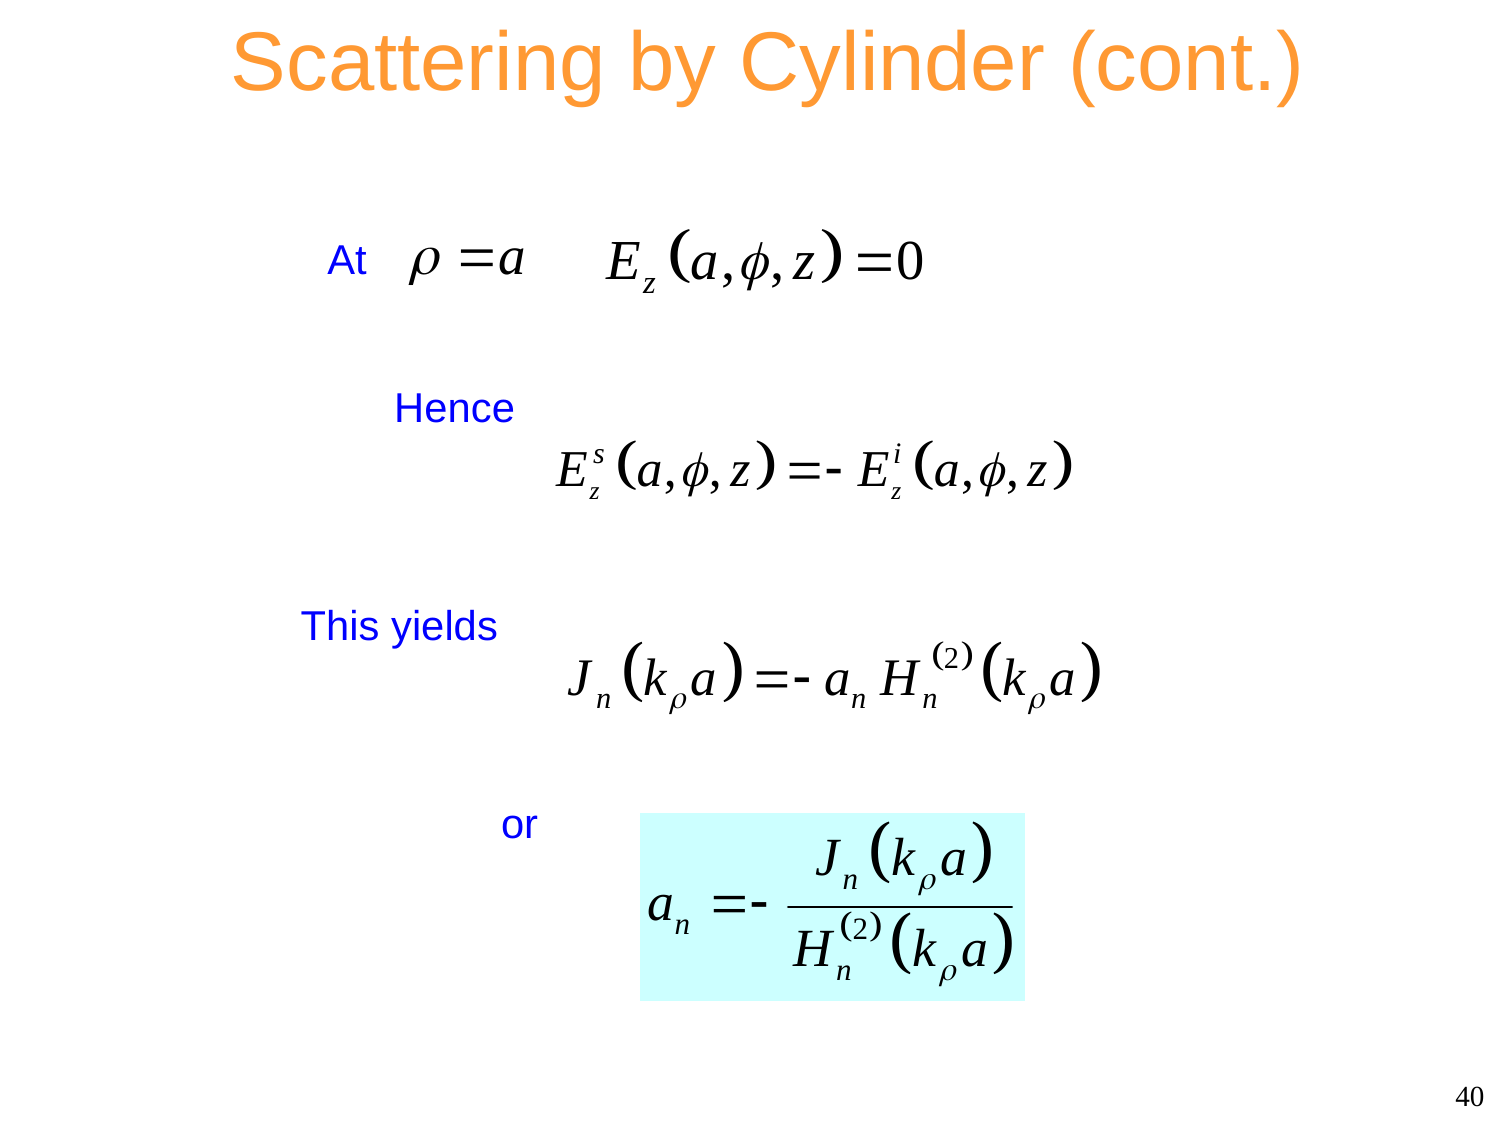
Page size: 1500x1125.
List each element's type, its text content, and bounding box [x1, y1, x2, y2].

text_box At [312, 225, 382, 290]
text_box Scattering by Cylinder (cont.) [128, 0, 1408, 115]
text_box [546, 429, 1078, 517]
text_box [398, 238, 537, 298]
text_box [557, 633, 1108, 731]
slide_number 40 [1149, 1065, 1500, 1125]
text_box This yields [285, 591, 514, 656]
text_box Hence [379, 373, 531, 438]
text_box or [486, 788, 554, 854]
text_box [639, 812, 1026, 1002]
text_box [596, 217, 936, 313]
